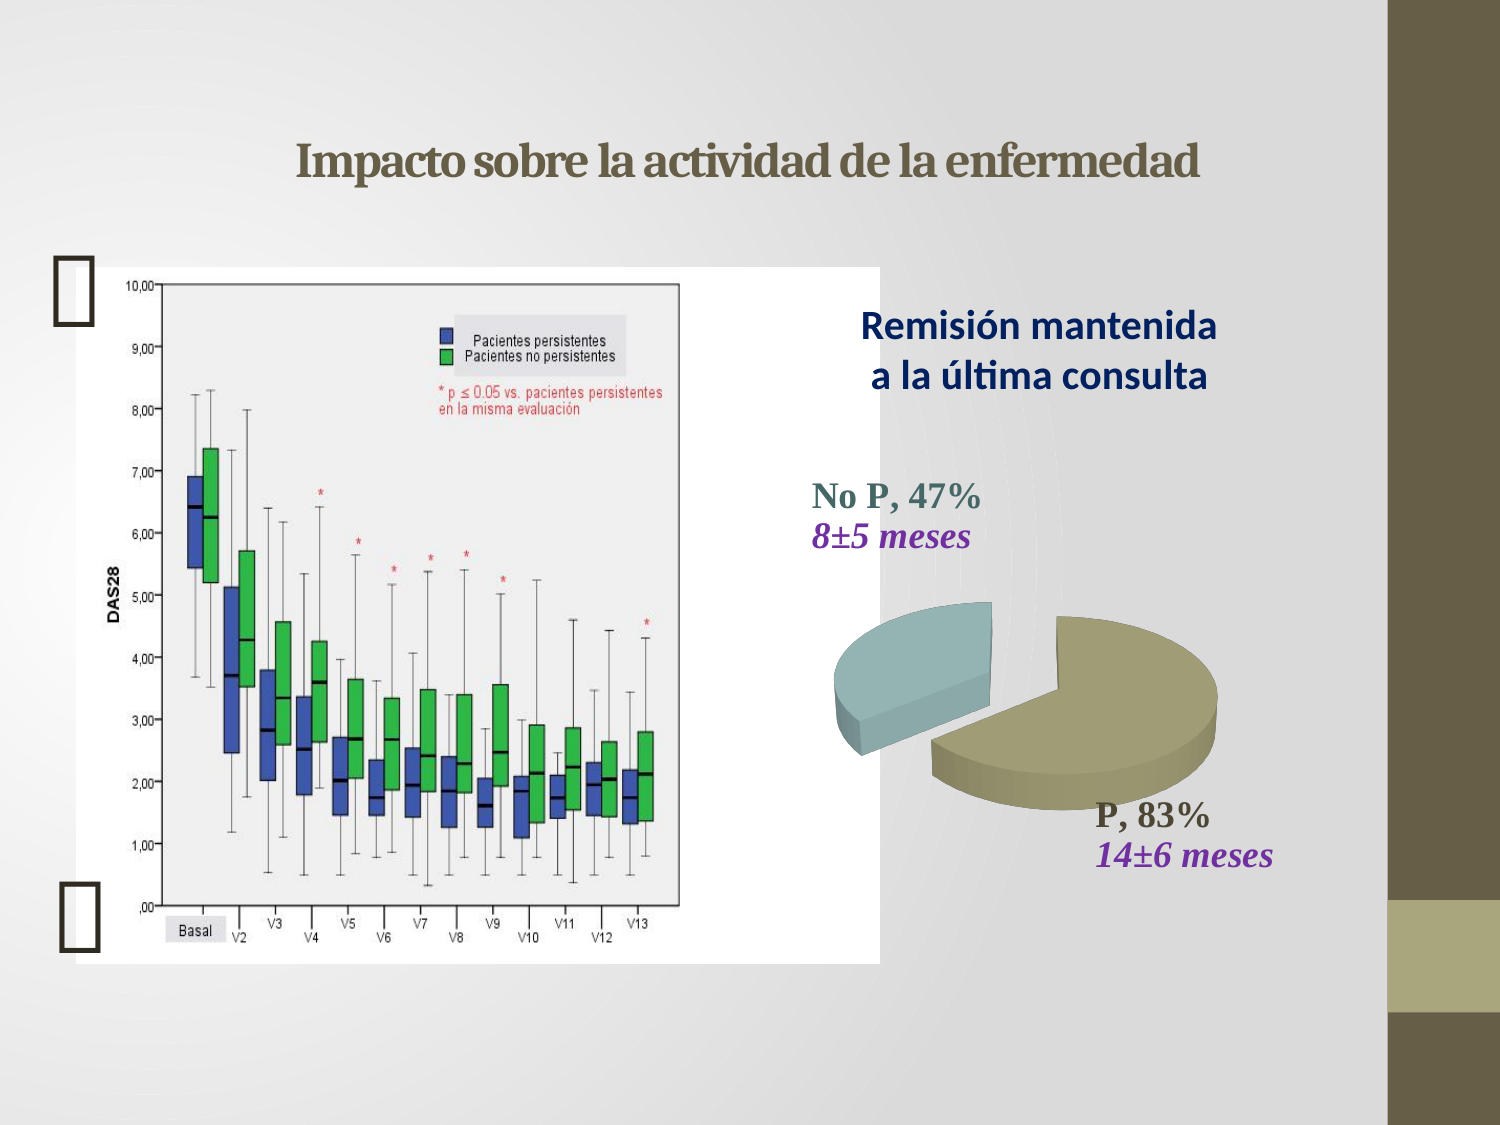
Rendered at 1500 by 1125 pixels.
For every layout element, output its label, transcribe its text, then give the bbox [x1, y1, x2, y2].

title Impacto sobre la actividad de la enfermedad [75, 45, 1325, 233]
text_box  [29, 219, 183, 355]
chart [773, 420, 1304, 1036]
text_box  [35, 846, 190, 981]
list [76, 266, 881, 965]
text_box Remisión mantenida a la última consulta [891, 290, 1235, 350]
